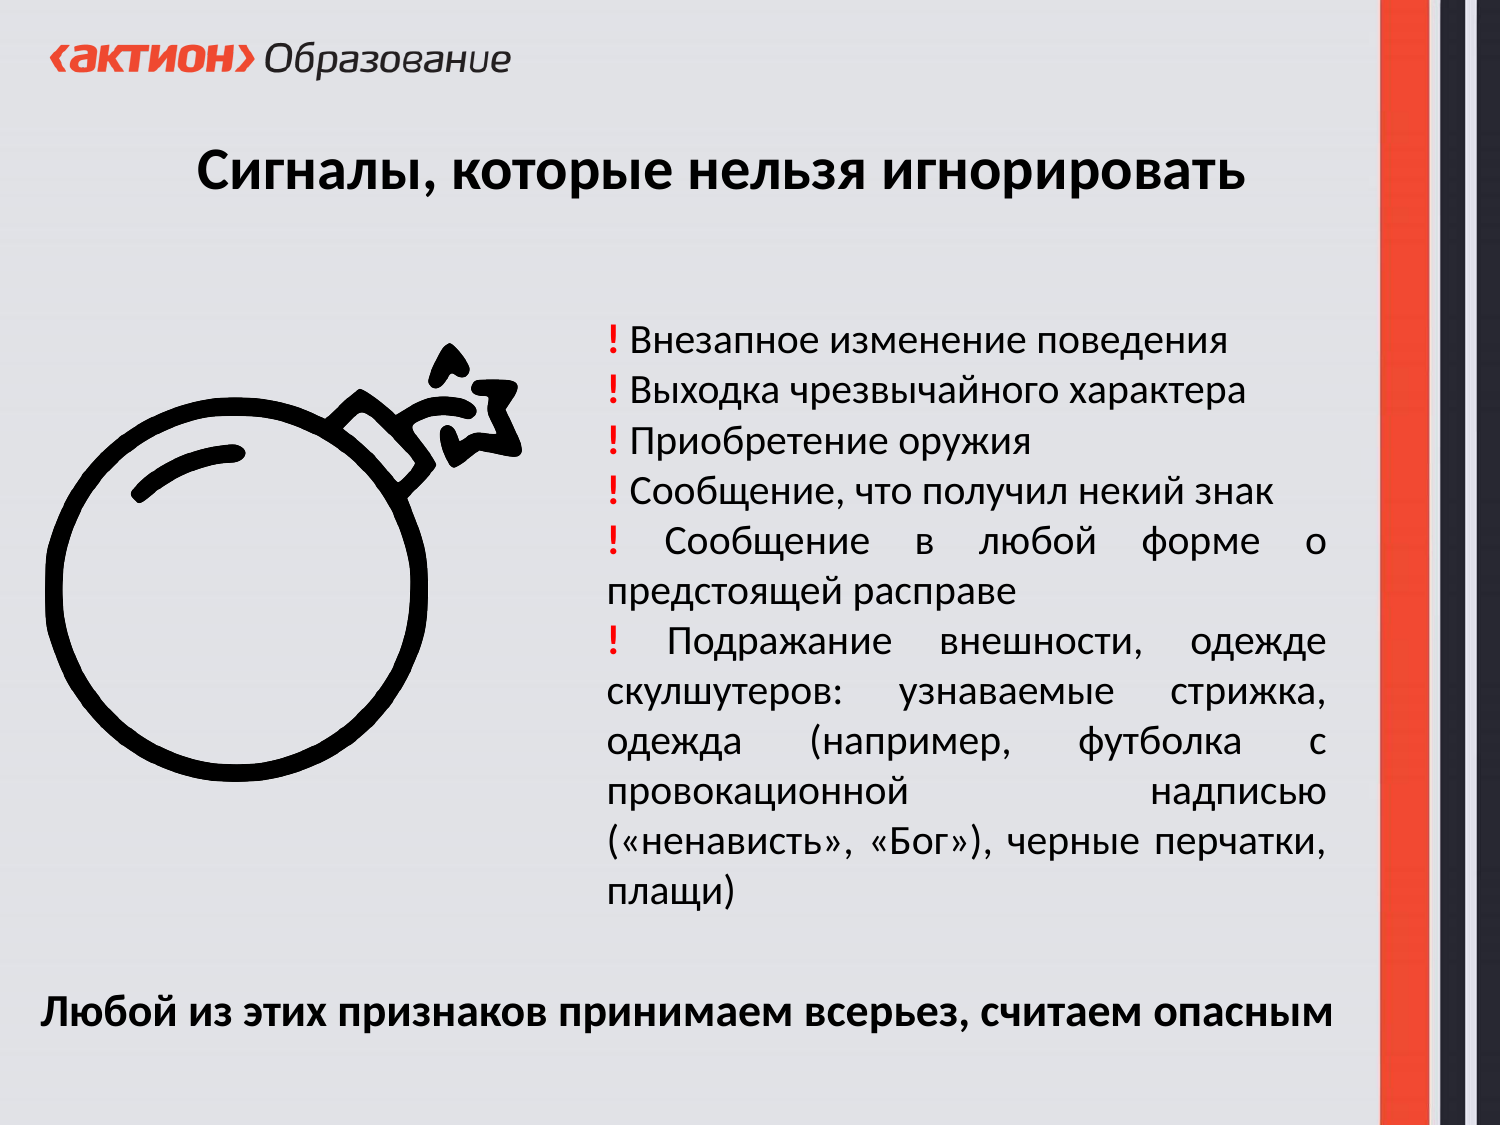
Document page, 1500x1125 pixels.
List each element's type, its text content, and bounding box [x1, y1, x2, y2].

text_box Сигналы, которые нельзя игнорировать [116, 121, 1342, 210]
picture [0, 0, 1500, 1125]
text_box Любой из этих признаков принимаем всерьез, считаем опасным [0, 972, 1386, 1043]
text_box ! Внезапное изменение поведения ! Выходка чрезвычайного характера ! Приобретение оружия ! Сообщение, что получил некий знак ! Сообщение в любой форме о предстоящей расправе ! Подражание внешности, одежде скулшутеров: узнаваемые стрижка, одежда (например, футболка с провокационной надписью («ненависть», «Бог»), черные перчатки, плащи) [591, 304, 1342, 970]
